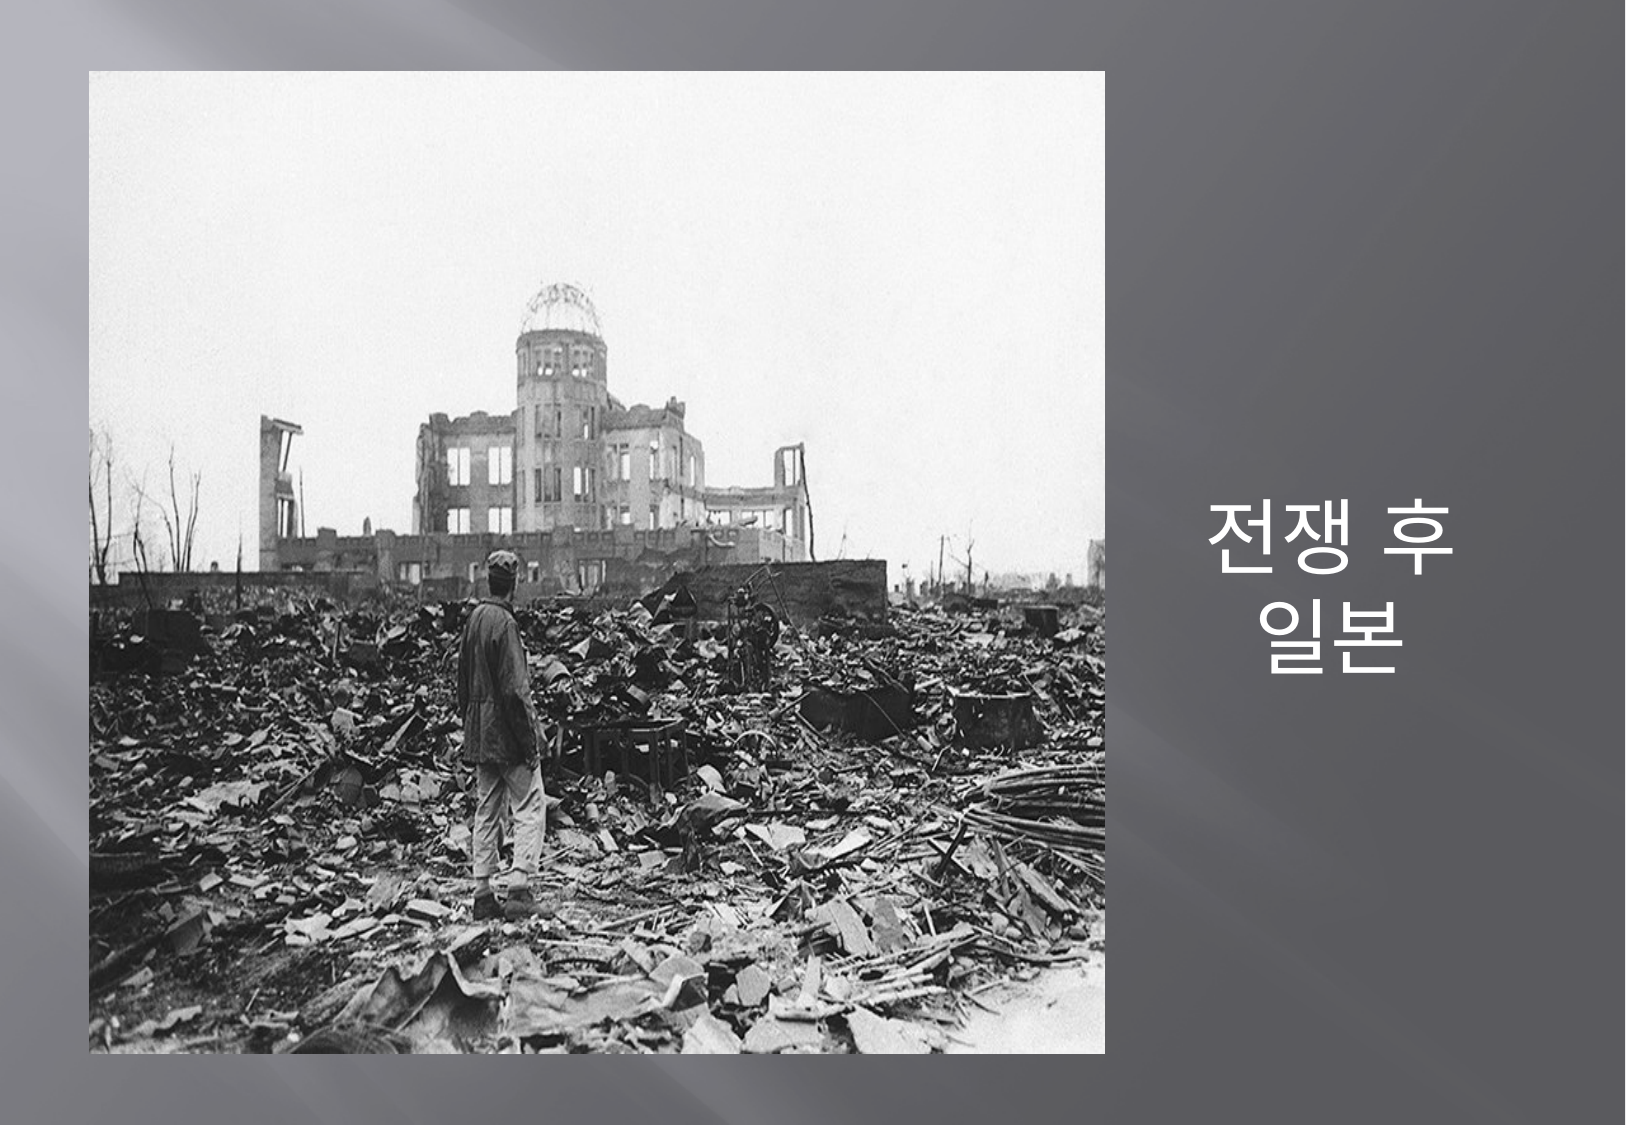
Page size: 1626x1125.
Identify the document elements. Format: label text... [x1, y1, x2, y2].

text_box 전쟁 후 일본 [1189, 477, 1472, 693]
picture [88, 71, 1105, 1054]
